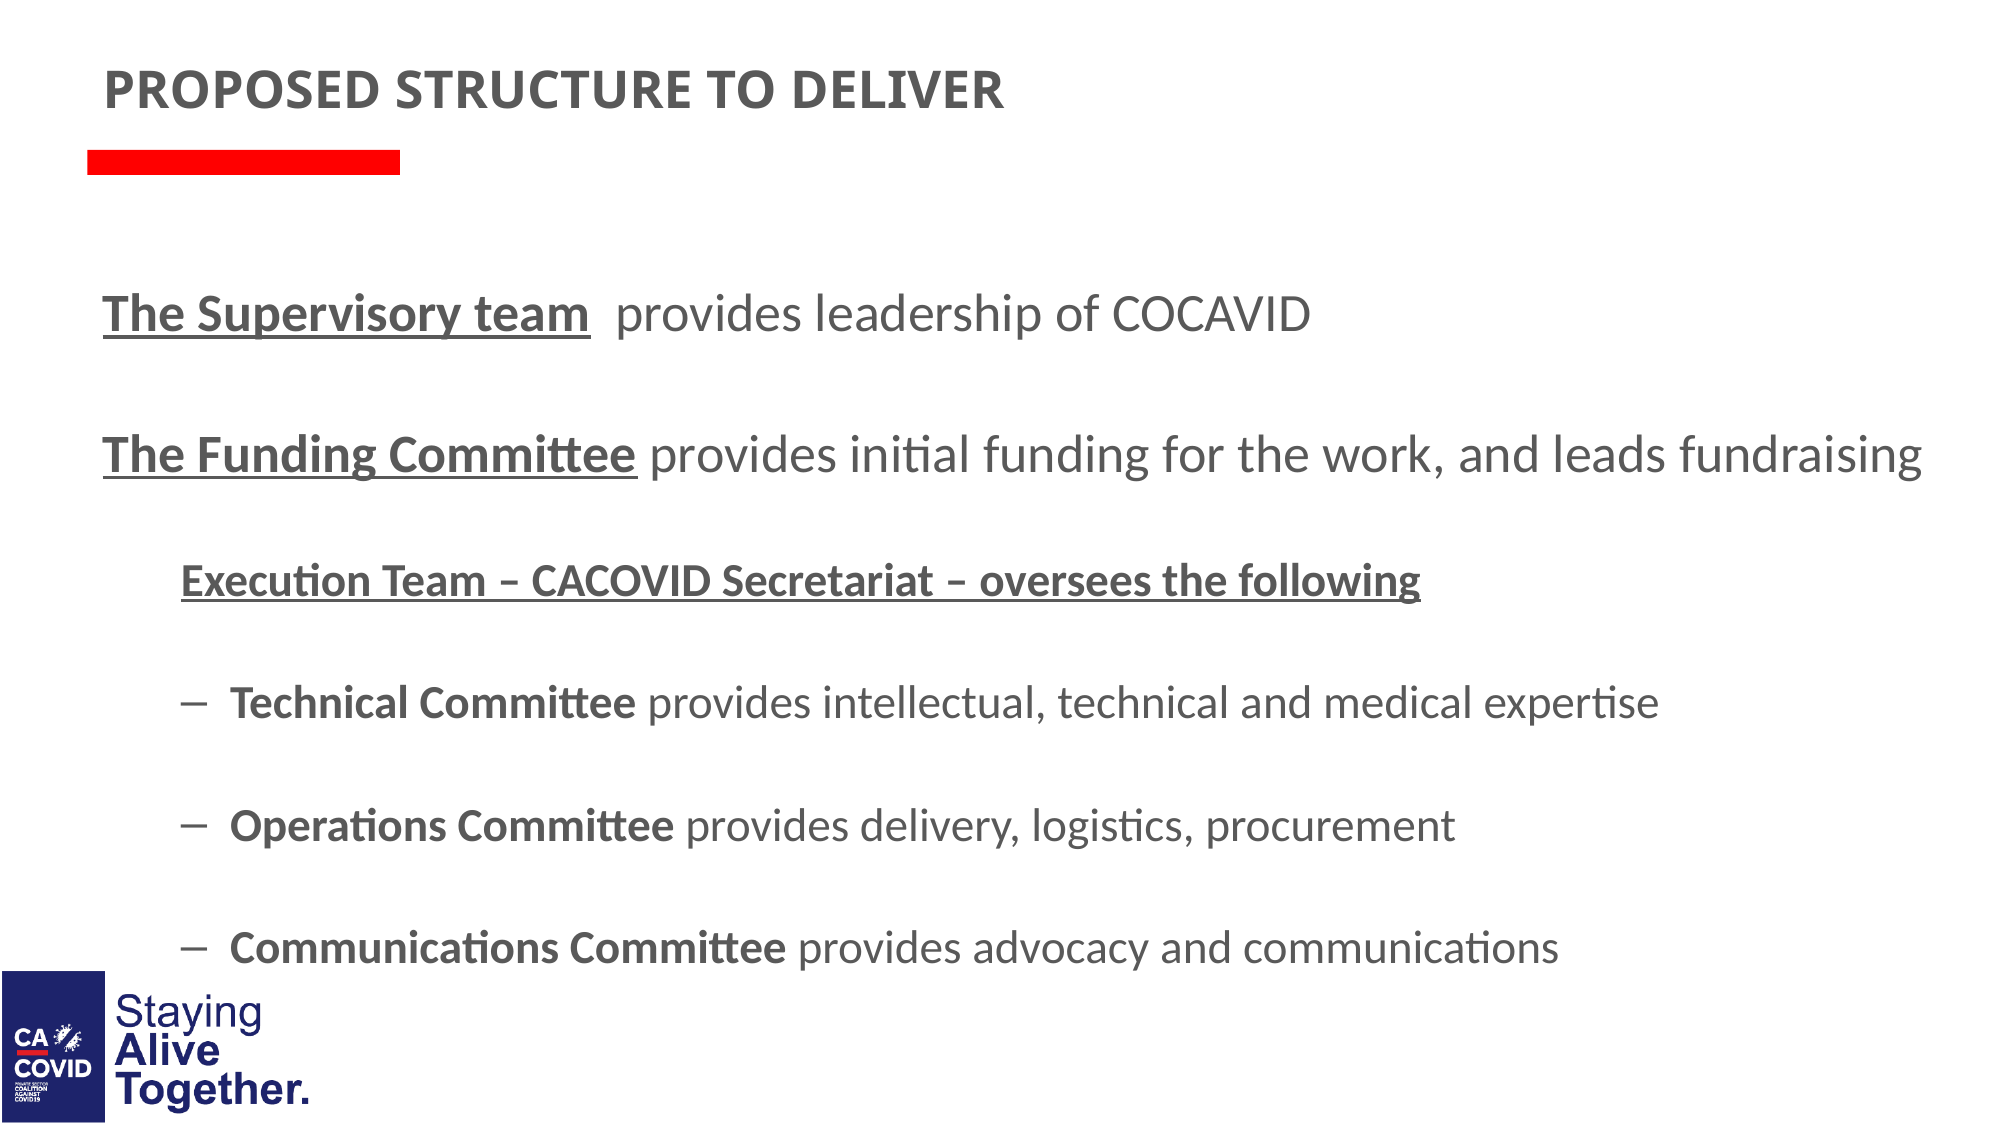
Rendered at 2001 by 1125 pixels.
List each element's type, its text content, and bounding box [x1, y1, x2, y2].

list The Supervisory team provides leadership of COCAVID The Funding Committee provides initial funding for the work, and leads fundraising Execution Team – CACOVID Secretariat – oversees the following Technical Committee provides intellectual, technical and medical expertise Operations Committee provides delivery, logistics, procurement Communications Committee provides advocacy and communications [87, 205, 1963, 1016]
picture [0, 969, 312, 1125]
text_box PROPOSED STRUCTURE TO DELIVER [87, 49, 1325, 125]
text_box [85, 148, 402, 177]
